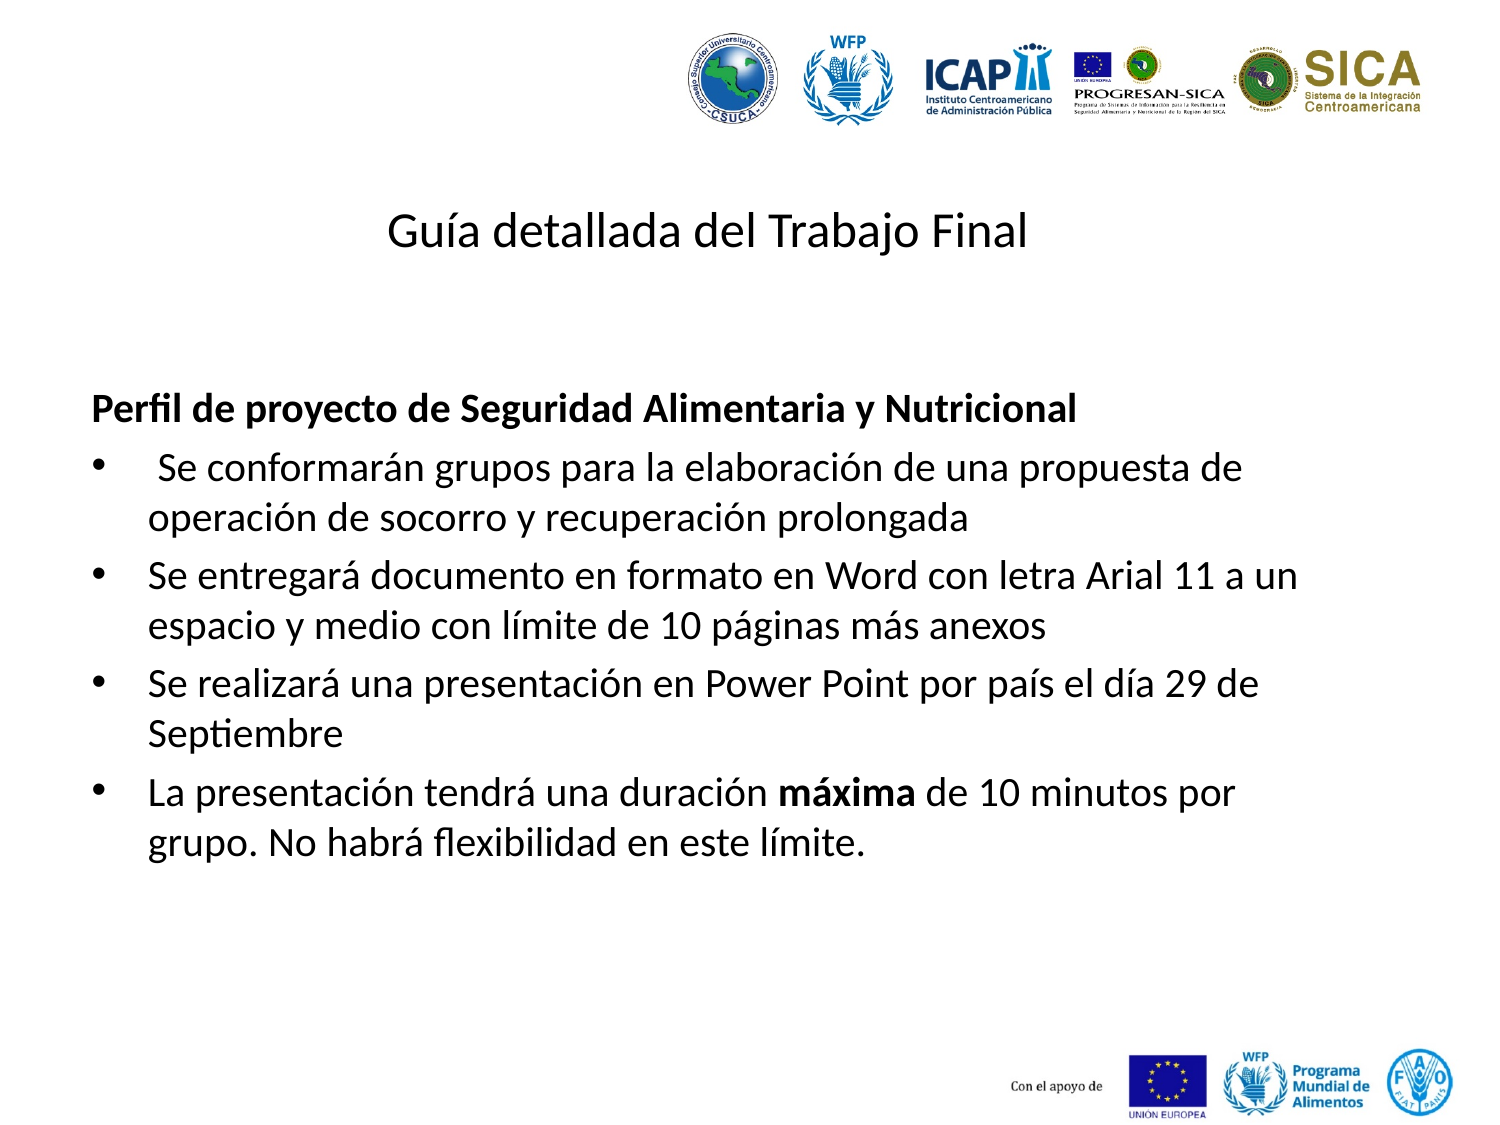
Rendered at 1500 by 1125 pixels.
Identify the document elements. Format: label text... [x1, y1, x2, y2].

picture [999, 1004, 1500, 1123]
title Guía detallada del Trabajo Final [61, 188, 1355, 265]
list Perfil de proyecto de Seguridad Alimentaria y Nutricional Se conformarán grupos para la elaboración de una propuesta de operación de socorro y recuperación prolongada Se entregará documento en formato en Word con letra Arial 11 a un espacio y medio con límite de 10 páginas más anexos Se realizará una presentación en Power Point por país el día 29 de Septiembre La presentación tendrá una duración máxima de 10 minutos por grupo. No habrá flexibilidad en este límite. [76, 373, 1371, 976]
picture [620, 18, 1489, 132]
